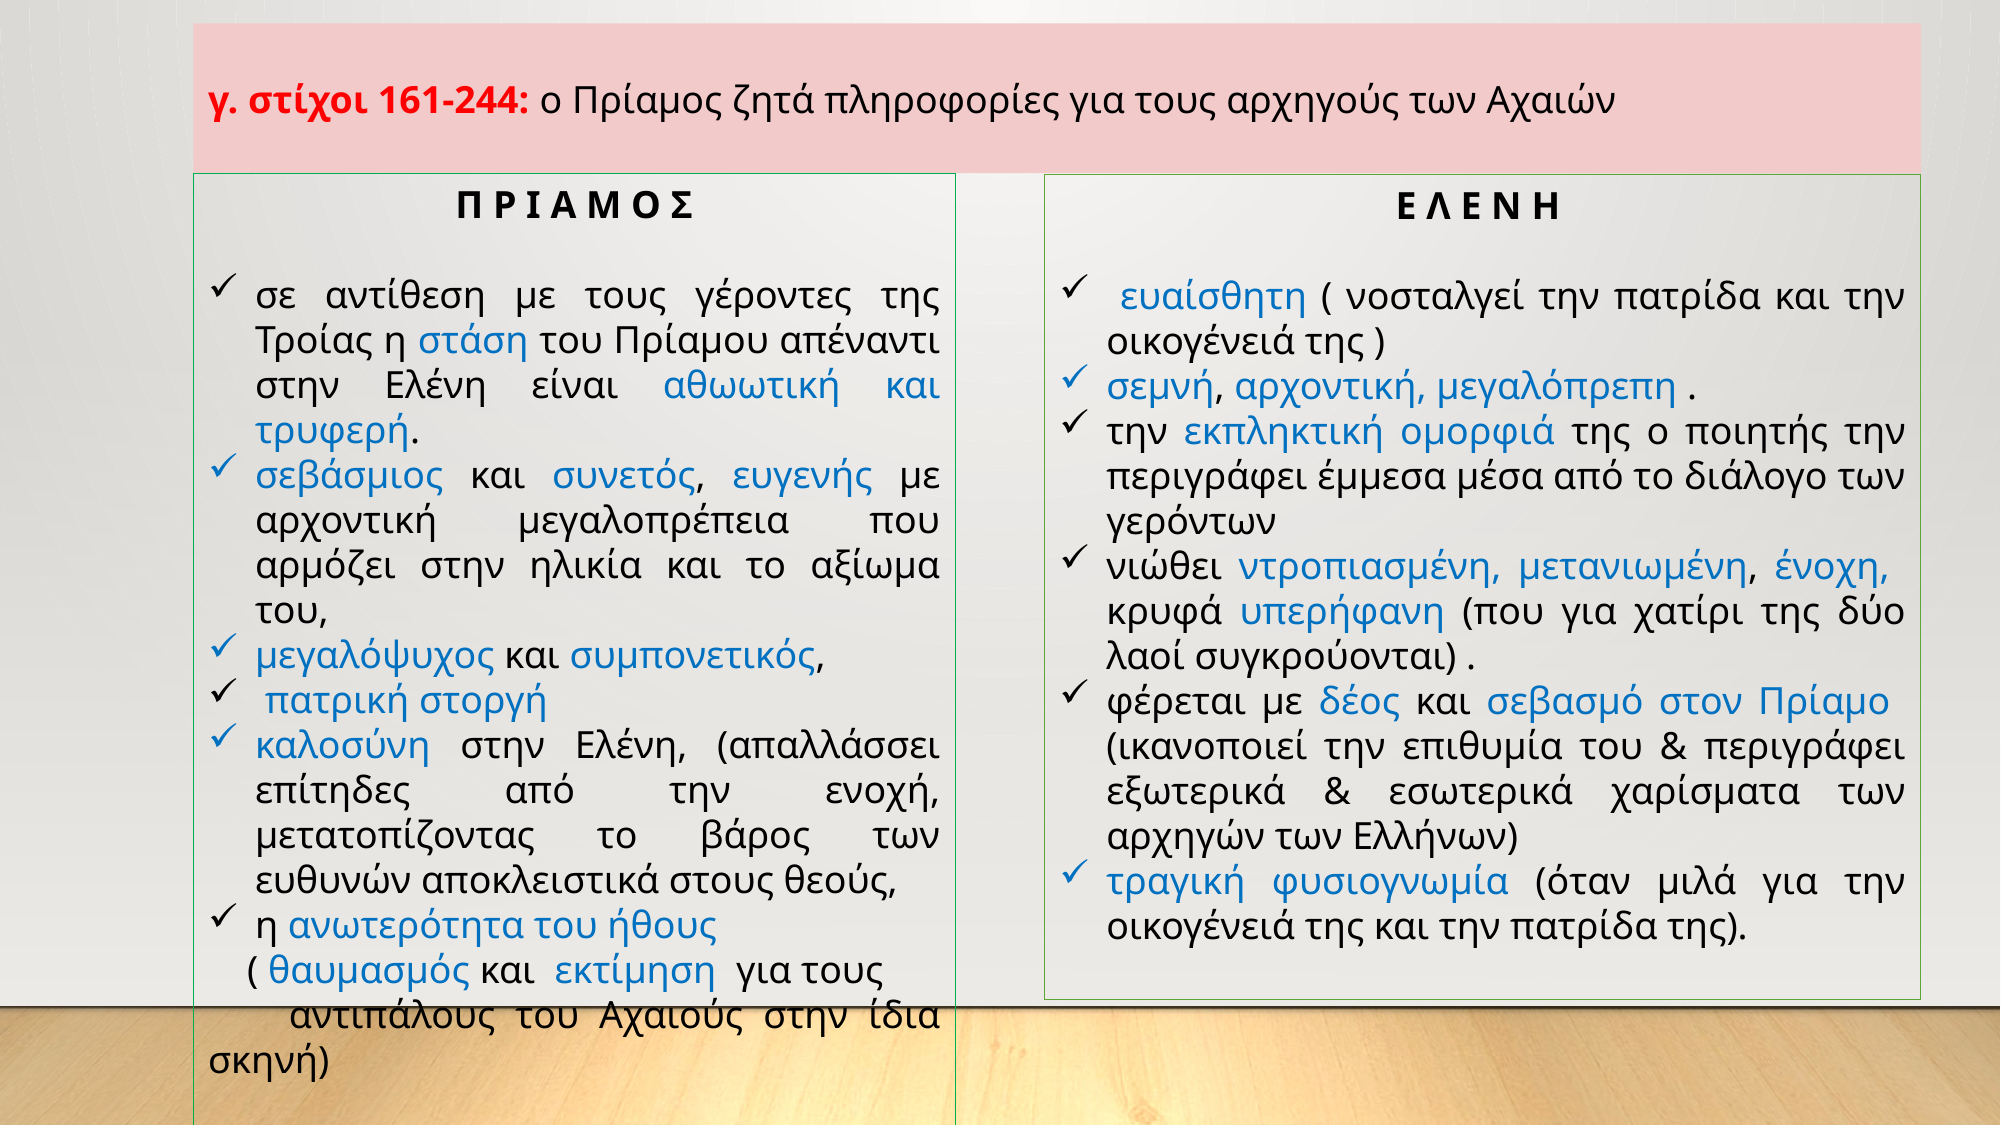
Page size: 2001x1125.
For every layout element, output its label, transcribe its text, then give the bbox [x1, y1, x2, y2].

picture [956, 1006, 2000, 1125]
picture [0, 1006, 193, 1125]
text_box Ε Λ Ε Ν Η ευαίσθητη ( νοσταλγεί την πατρίδα και την οικογένειά της ) σεμνή, αρχοντική, μεγαλόπρεπη . την εκπληκτική ομορφιά της ο ποιητής την περιγράφει έμμεσα μέσα από το διάλογο των γερόντων νιώθει ντροπιασμένη, μετανιωμένη, ένοχη, κρυφά υπερήφανη (που για χατίρι της δύο λαοί συγκρούονται) . φέρεται με δέος και σεβασμό στον Πρίαμο (ικανοποιεί την επιθυμία του & περιγράφει εξωτερικά & εσωτερικά χαρίσματα των αρχηγών των Ελλήνων) τραγική φυσιογνωμία (όταν μιλά για την οικογένειά της και την πατρίδα της). [1044, 174, 1921, 1000]
text_box Π Ρ Ι Α Μ Ο Σ σε αντίθεση με τους γέροντες της Τροίας η στάση του Πρίαμου απέναντι στην Ελένη είναι αθωωτική και τρυφερή. σεβάσμιος και συνετός, ευγενής με αρχοντική μεγαλοπρέπεια που αρμόζει στην ηλικία και το αξίωμα του, μεγαλόψυχος και συμπονετικός, πατρική στοργή καλοσύνη στην Ελένη, (απαλλάσσει επίτηδες από την ενοχή, μετατοπίζοντας το βάρος των ευθυνών αποκλειστικά στους θεούς, η ανωτερότητα του ήθους ( θαυμασμός και εκτίμηση για τους αντιπάλους του Αχαιούς στην ίδια σκηνή) [193, 173, 956, 1125]
text_box γ. στίχοι 161-244: ο Πρίαμος ζητά πληροφορίες για τους αρχηγούς των Αχαιών [193, 23, 1921, 174]
